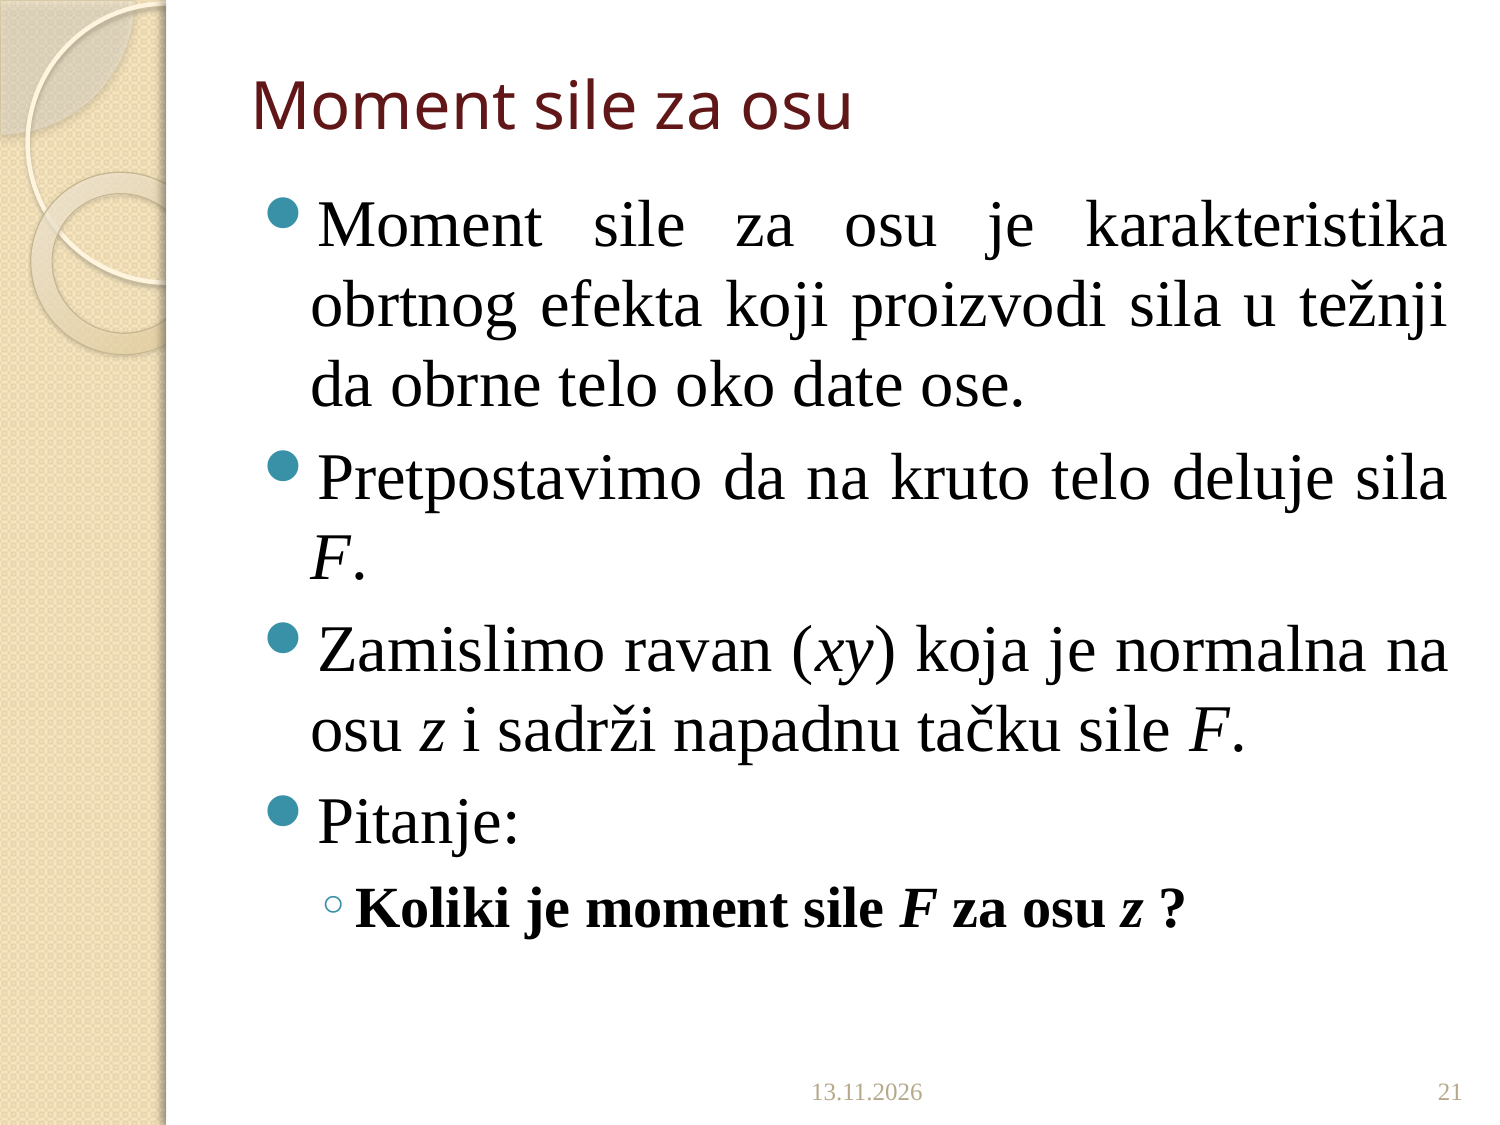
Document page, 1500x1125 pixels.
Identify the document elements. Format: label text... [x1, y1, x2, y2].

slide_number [587, 1034, 938, 1113]
title Moment sile za osu [235, 45, 1466, 161]
slide_number 21 [1413, 1034, 1488, 1113]
list Moment sile za osu je karakteristika obrtnog efekta koji proizvodi sila u težnji da obrne telo oko date ose. Pretpostavimo da na kruto telo deluje sila F. Zamislimo ravan (xy) koja je normalna na osu z i sadrži napadnu tačku sile F. Pitanje: Koliki je moment sile F za osu z ? [235, 172, 1466, 1025]
